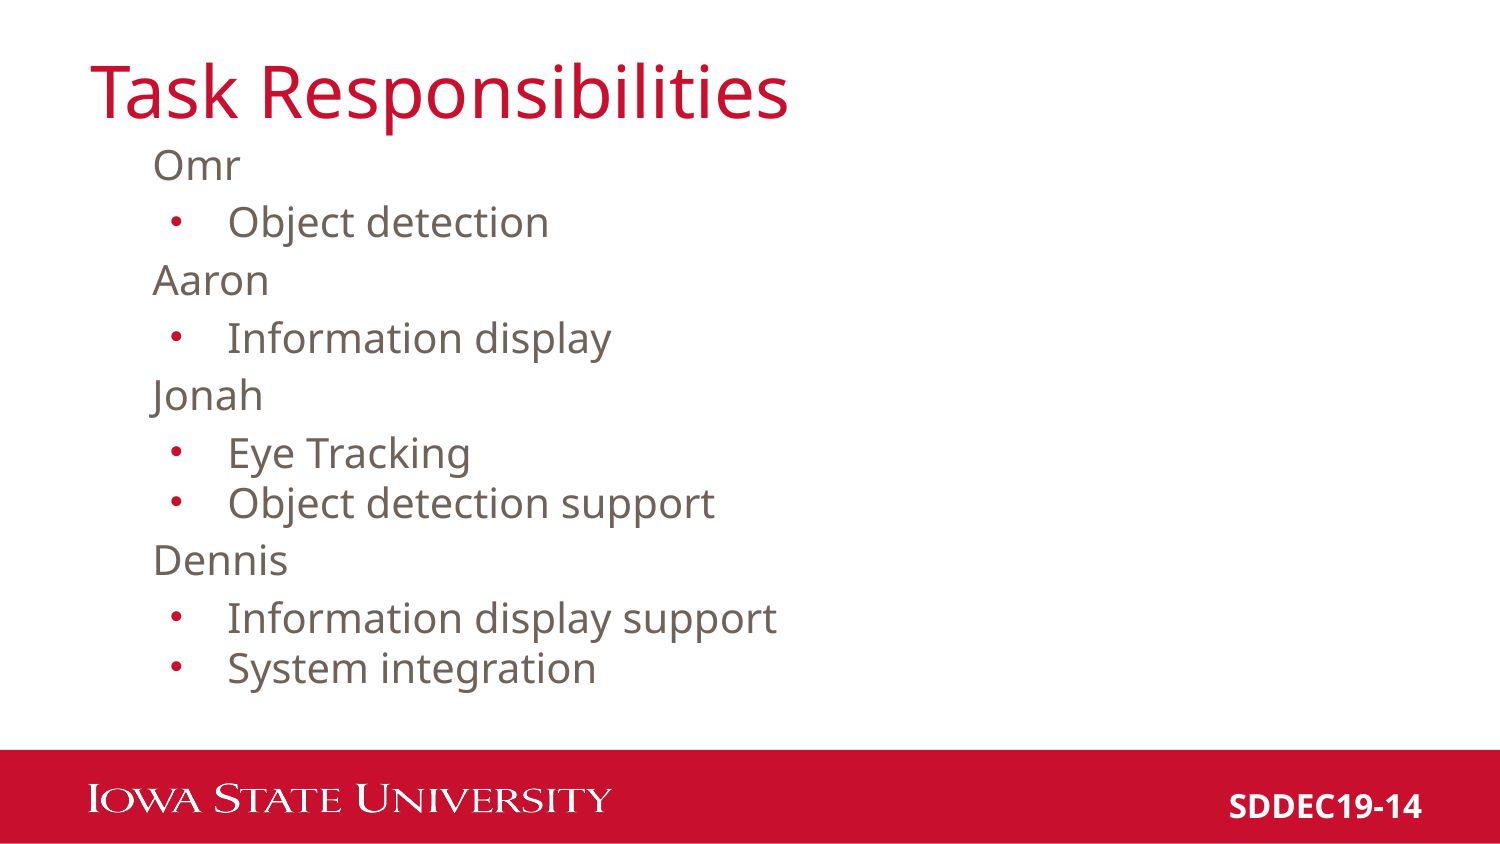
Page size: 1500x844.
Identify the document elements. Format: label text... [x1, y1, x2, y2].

title Task Responsibilities [75, 18, 1350, 160]
picture [87, 783, 613, 816]
list Omr Object detection Aaron Information display Jonah Eye Tracking Object detection support Dennis Information display support System integration [137, 131, 1388, 725]
list SDDEC19-14 [1037, 778, 1438, 825]
